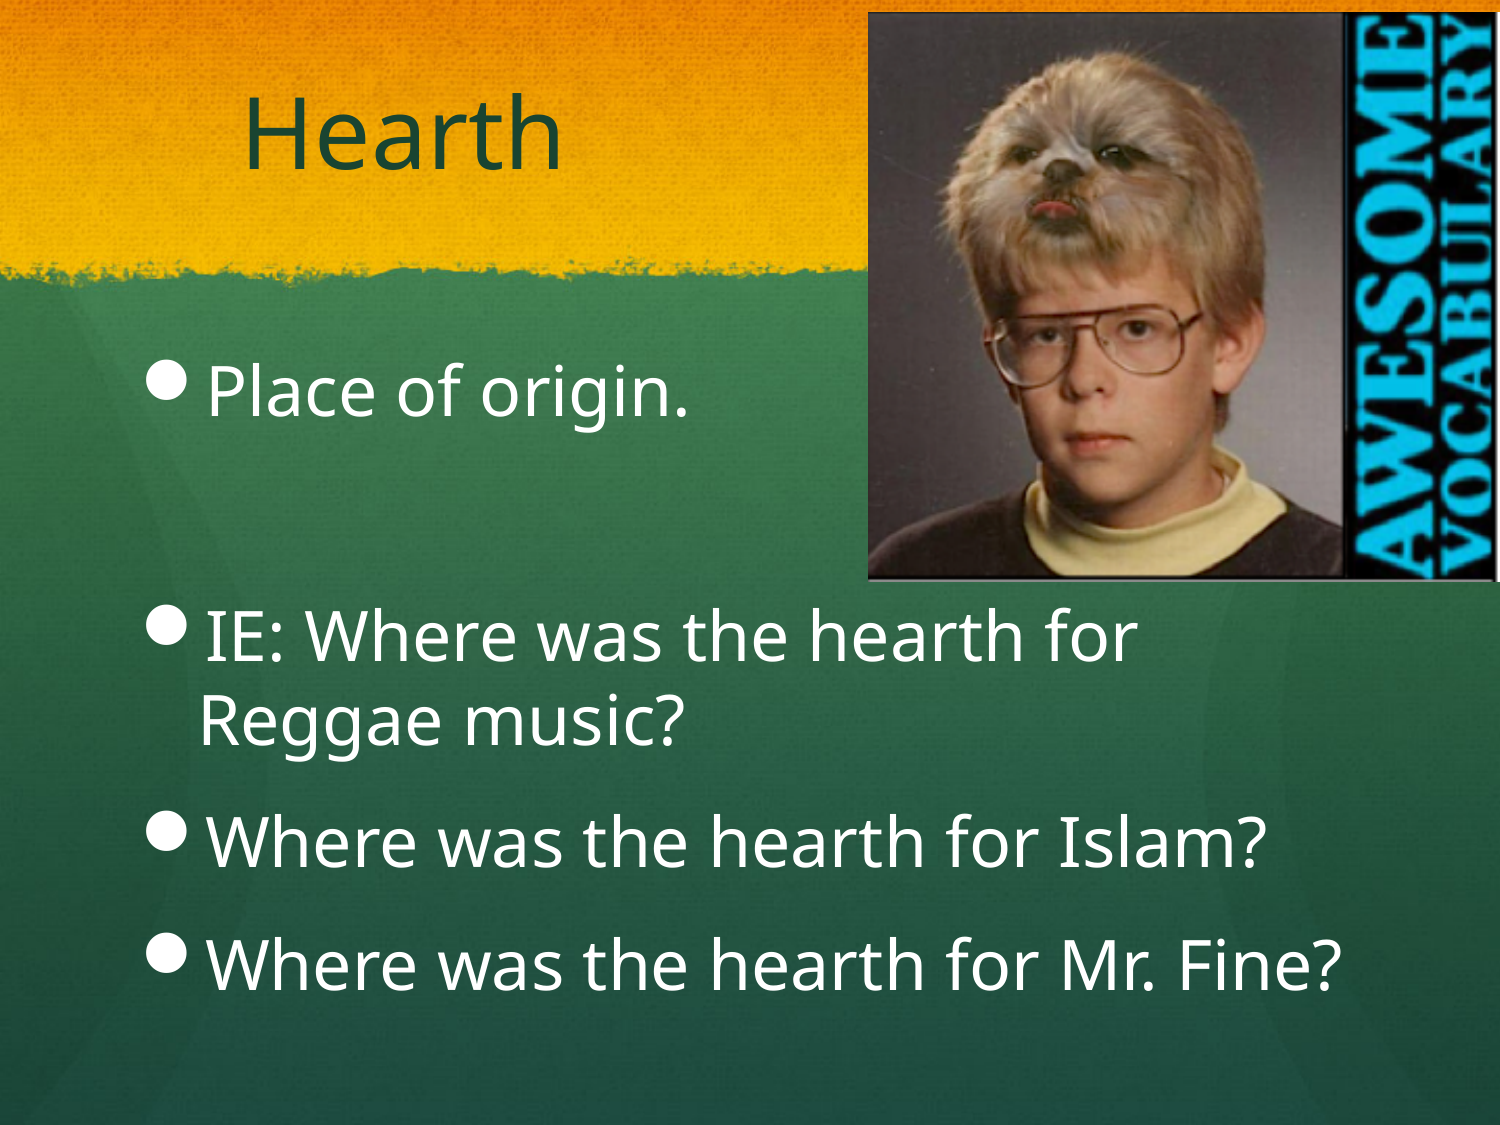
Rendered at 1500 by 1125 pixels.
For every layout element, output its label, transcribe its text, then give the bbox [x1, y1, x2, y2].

list Place of origin. IE: Where was the hearth for Reggae music? Where was the hearth for Islam? Where was the hearth for Mr. Fine? [125, 339, 1375, 1026]
picture [0, 0, 1500, 1125]
title Hearth [125, 13, 682, 246]
